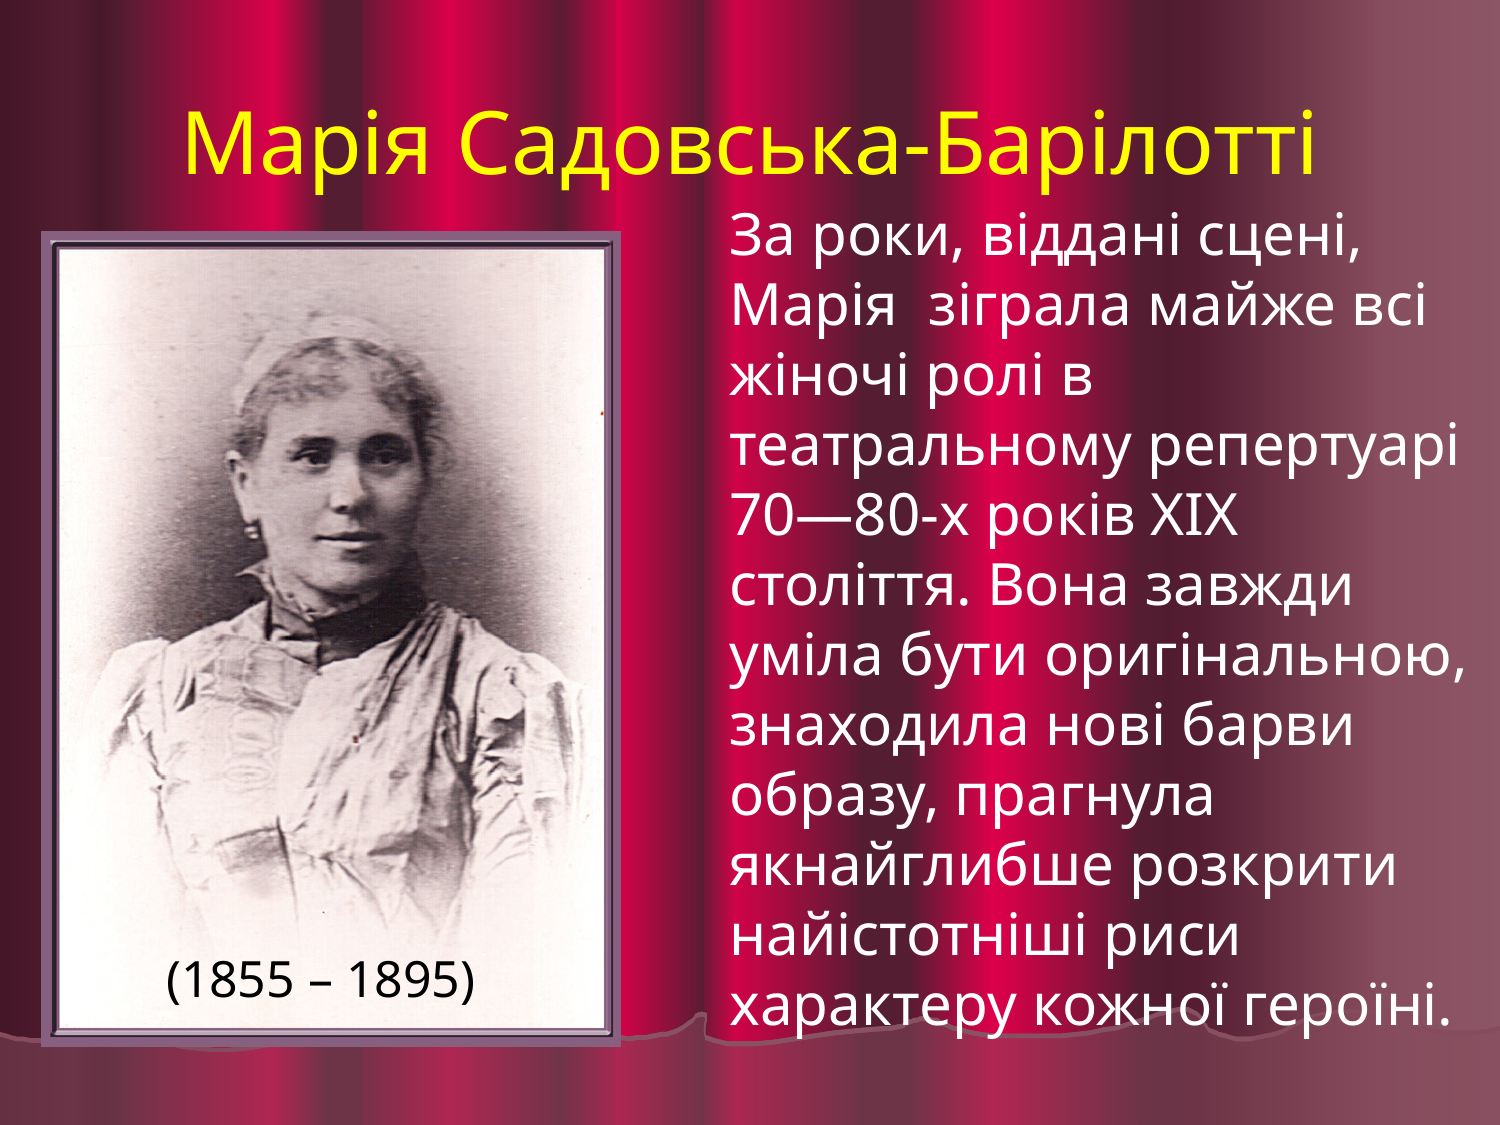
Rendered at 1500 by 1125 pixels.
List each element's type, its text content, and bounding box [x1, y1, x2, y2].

picture [40, 231, 621, 1048]
text_box За роки, віддані сцені, Марія зіграла майже всі жіночі ролі в театральному репертуарі 70—80-х років XIX століття. Вона завжди уміла бути оригінальною, знаходила нові барви образу, прагнула якнайглибше розкрити найістотніші риси характеру кожної героїні. [714, 190, 1500, 1045]
title Марія Садовська-Барілотті [74, 45, 1426, 233]
